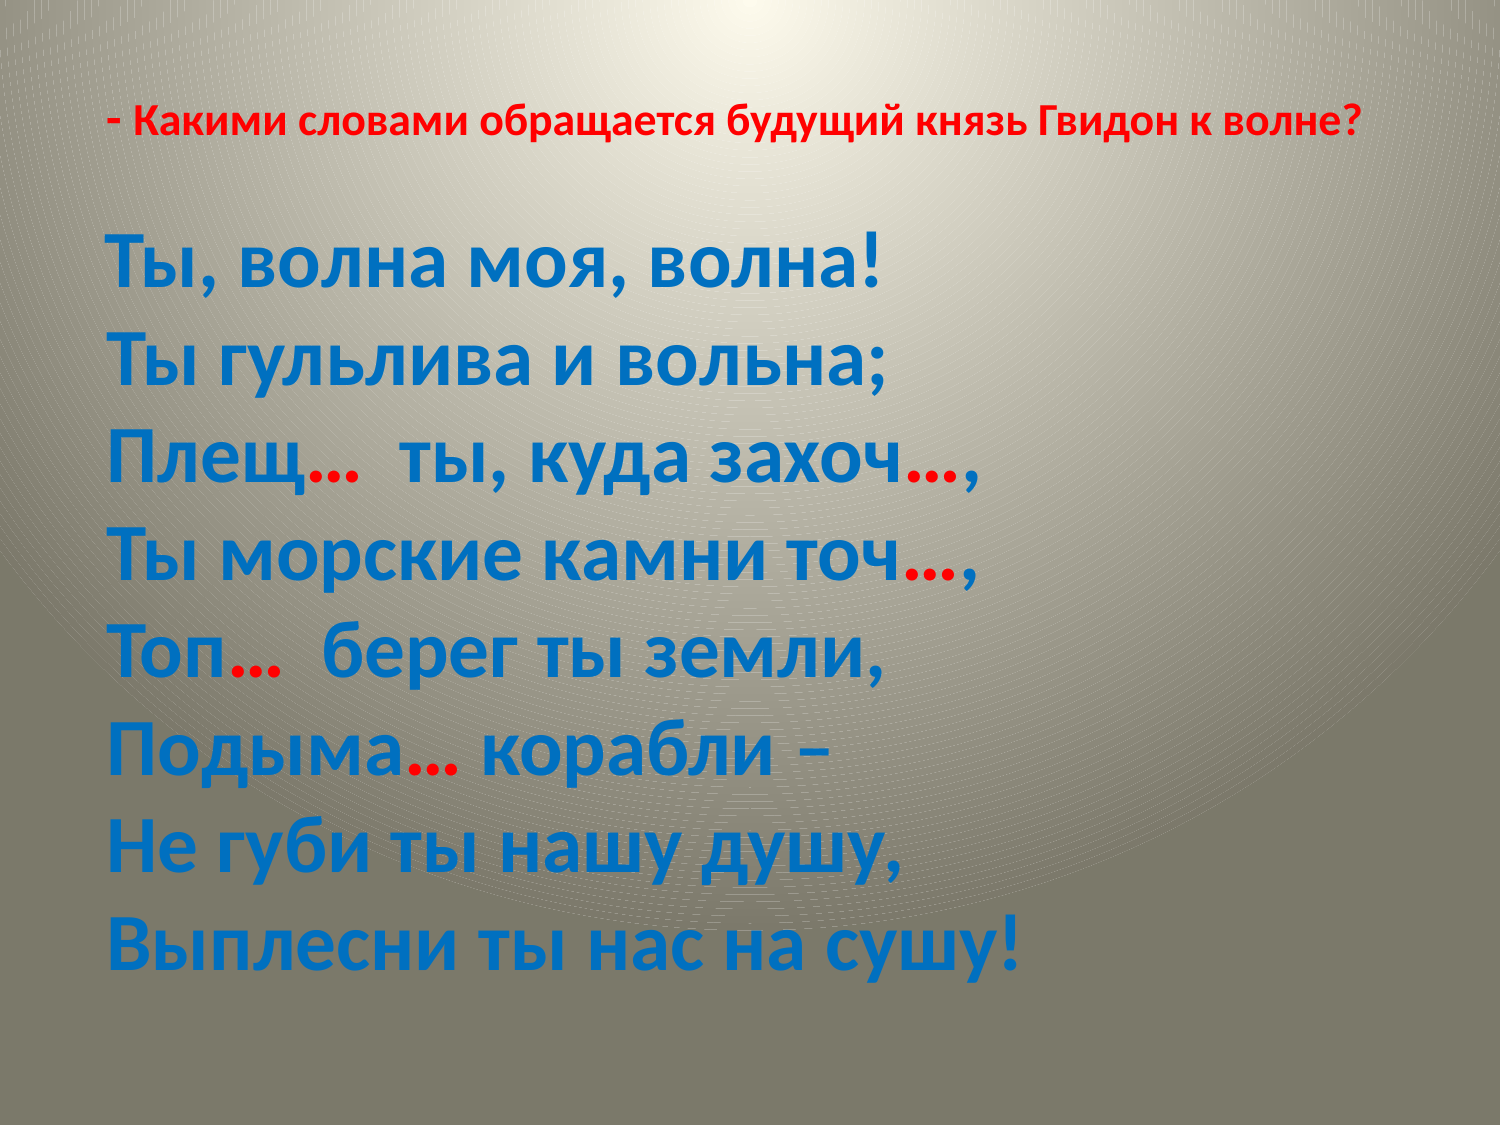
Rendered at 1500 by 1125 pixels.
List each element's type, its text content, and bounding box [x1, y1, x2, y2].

list Ты, волна моя, волна! Ты гульлива и вольна; Плещ… ты, куда захоч…, Ты морские камни точ…, Топ… берег ты земли, Подыма… корабли – Не губи ты нашу душу, Выплесни ты нас на сушу! [35, 199, 1477, 1090]
title - Какими словами обращается будущий князь Гвидон к волне? [70, 58, 1421, 199]
